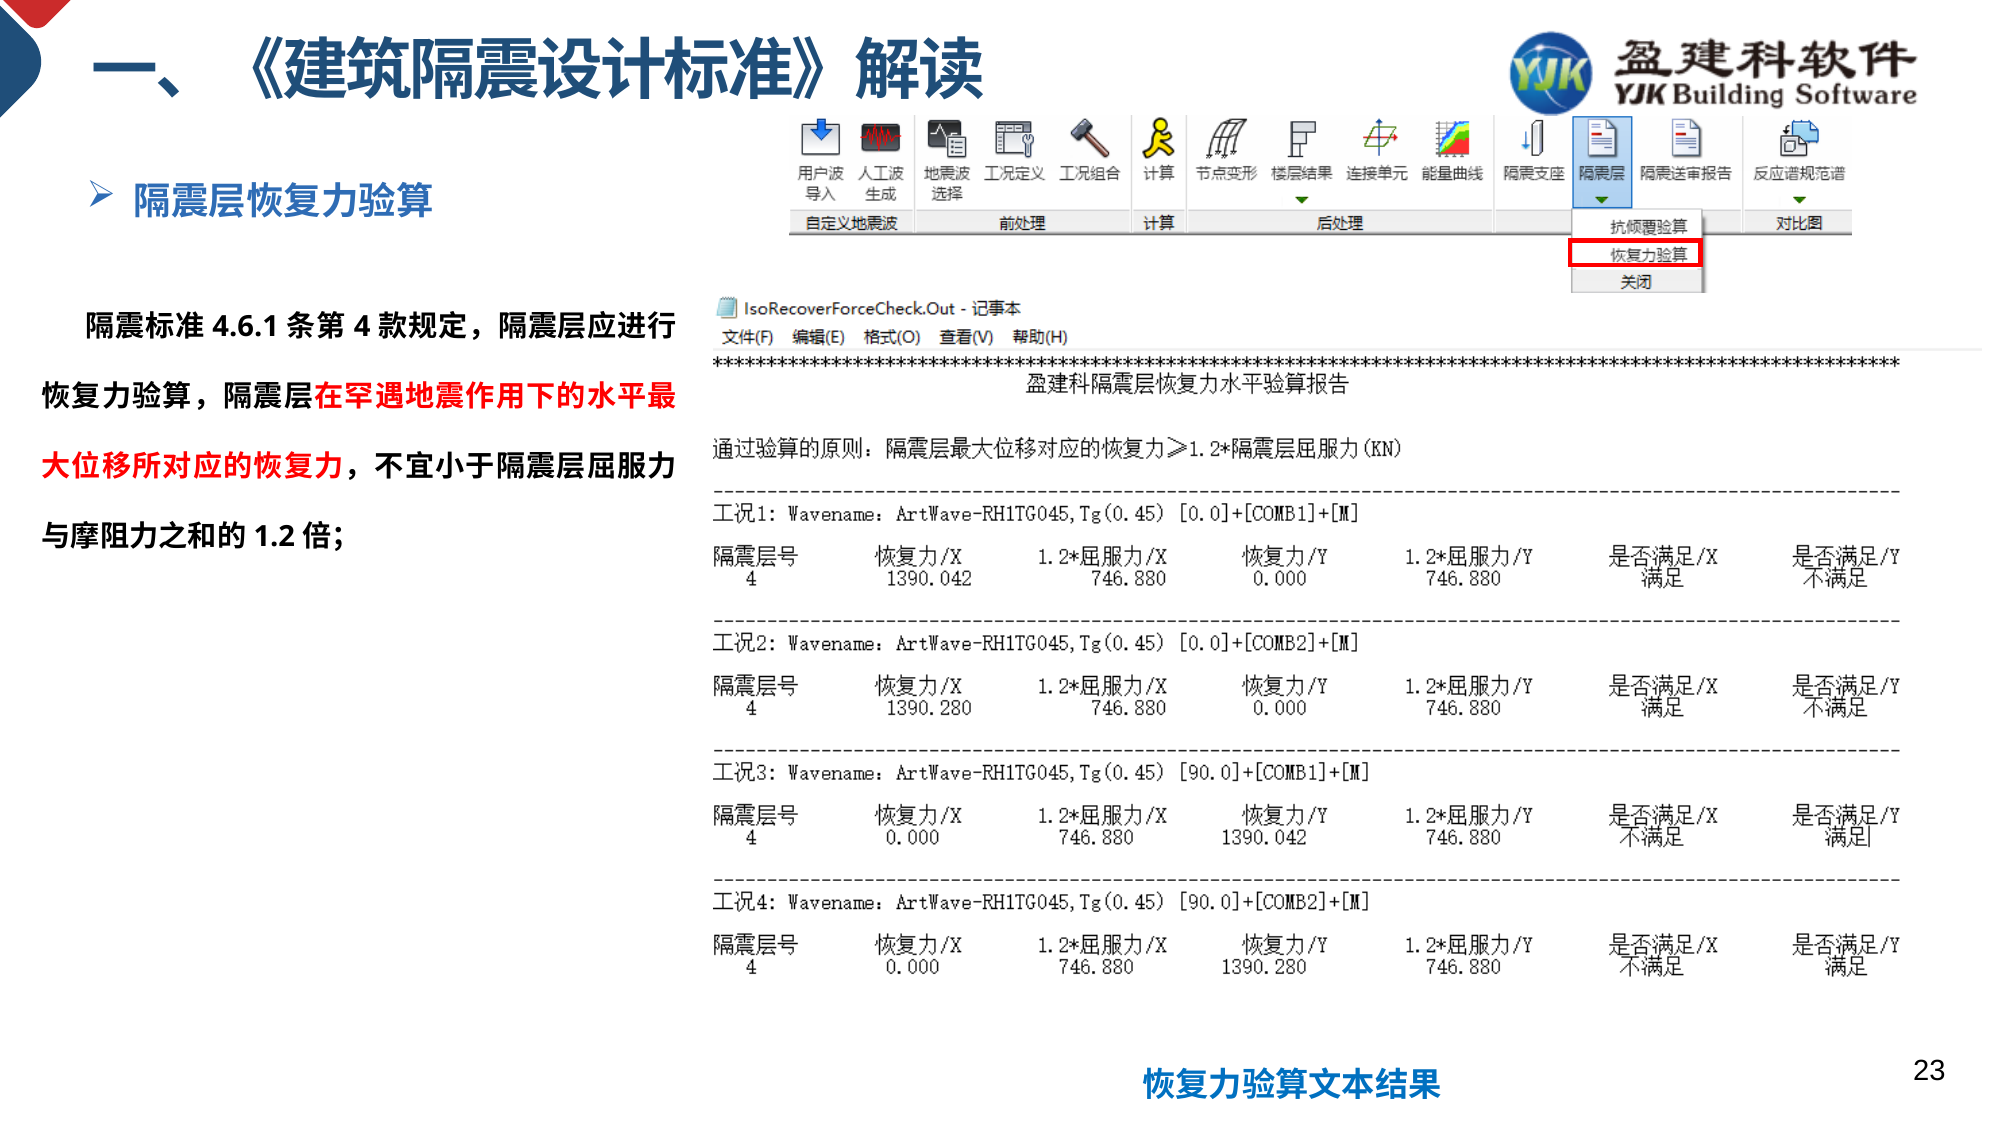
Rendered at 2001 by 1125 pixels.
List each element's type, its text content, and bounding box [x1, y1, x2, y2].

text_box 一、《建筑隔震设计标准》解读 [76, 19, 1001, 115]
text_box 恢复力验算文本结果 [1127, 1055, 1457, 1111]
text_box 隔震层恢复力验算 [71, 169, 475, 229]
text_box 隔震标准4.6.1条第4款规定，隔震层应进行恢复力验算，隔震层在罕遇地震作用下的水平最大位移所对应的恢复力，不宜小于隔震层屈服力与摩阻力之和的1.2倍； [26, 265, 692, 560]
picture [713, 18, 1982, 1028]
